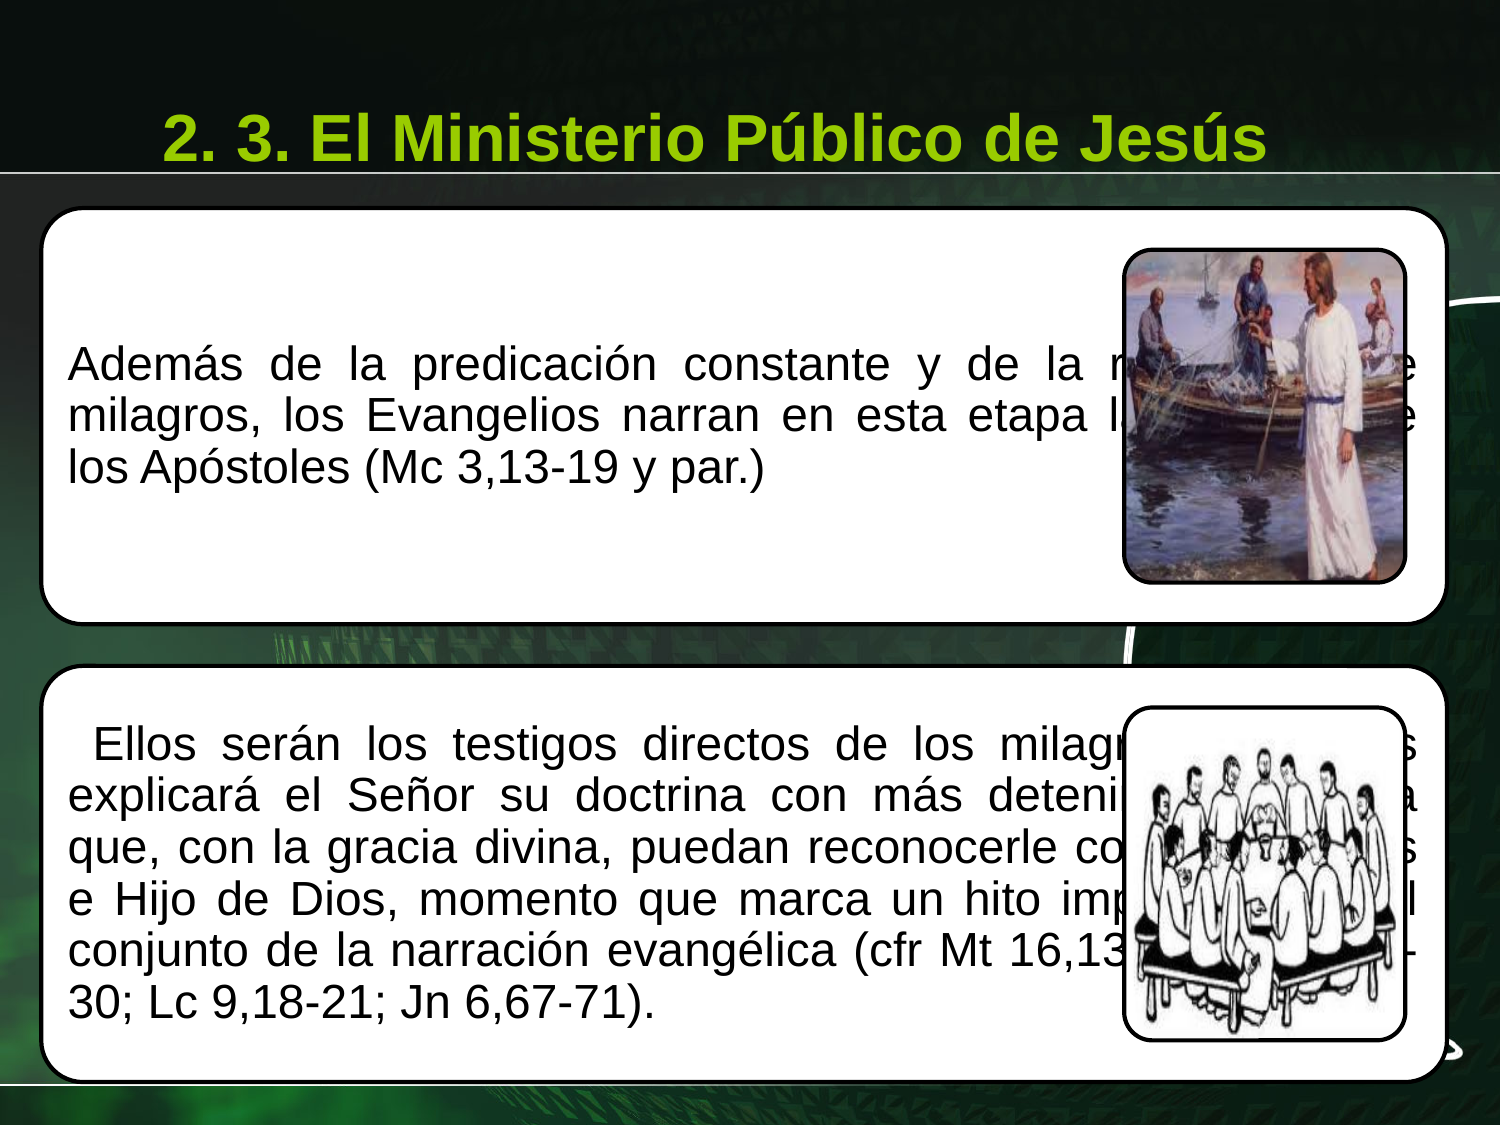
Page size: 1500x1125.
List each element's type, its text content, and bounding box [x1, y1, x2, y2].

picture [0, 0, 1500, 1125]
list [41, 207, 1448, 1083]
text_box 2. 3. El Ministerio Público de Jesús [0, 69, 1450, 200]
